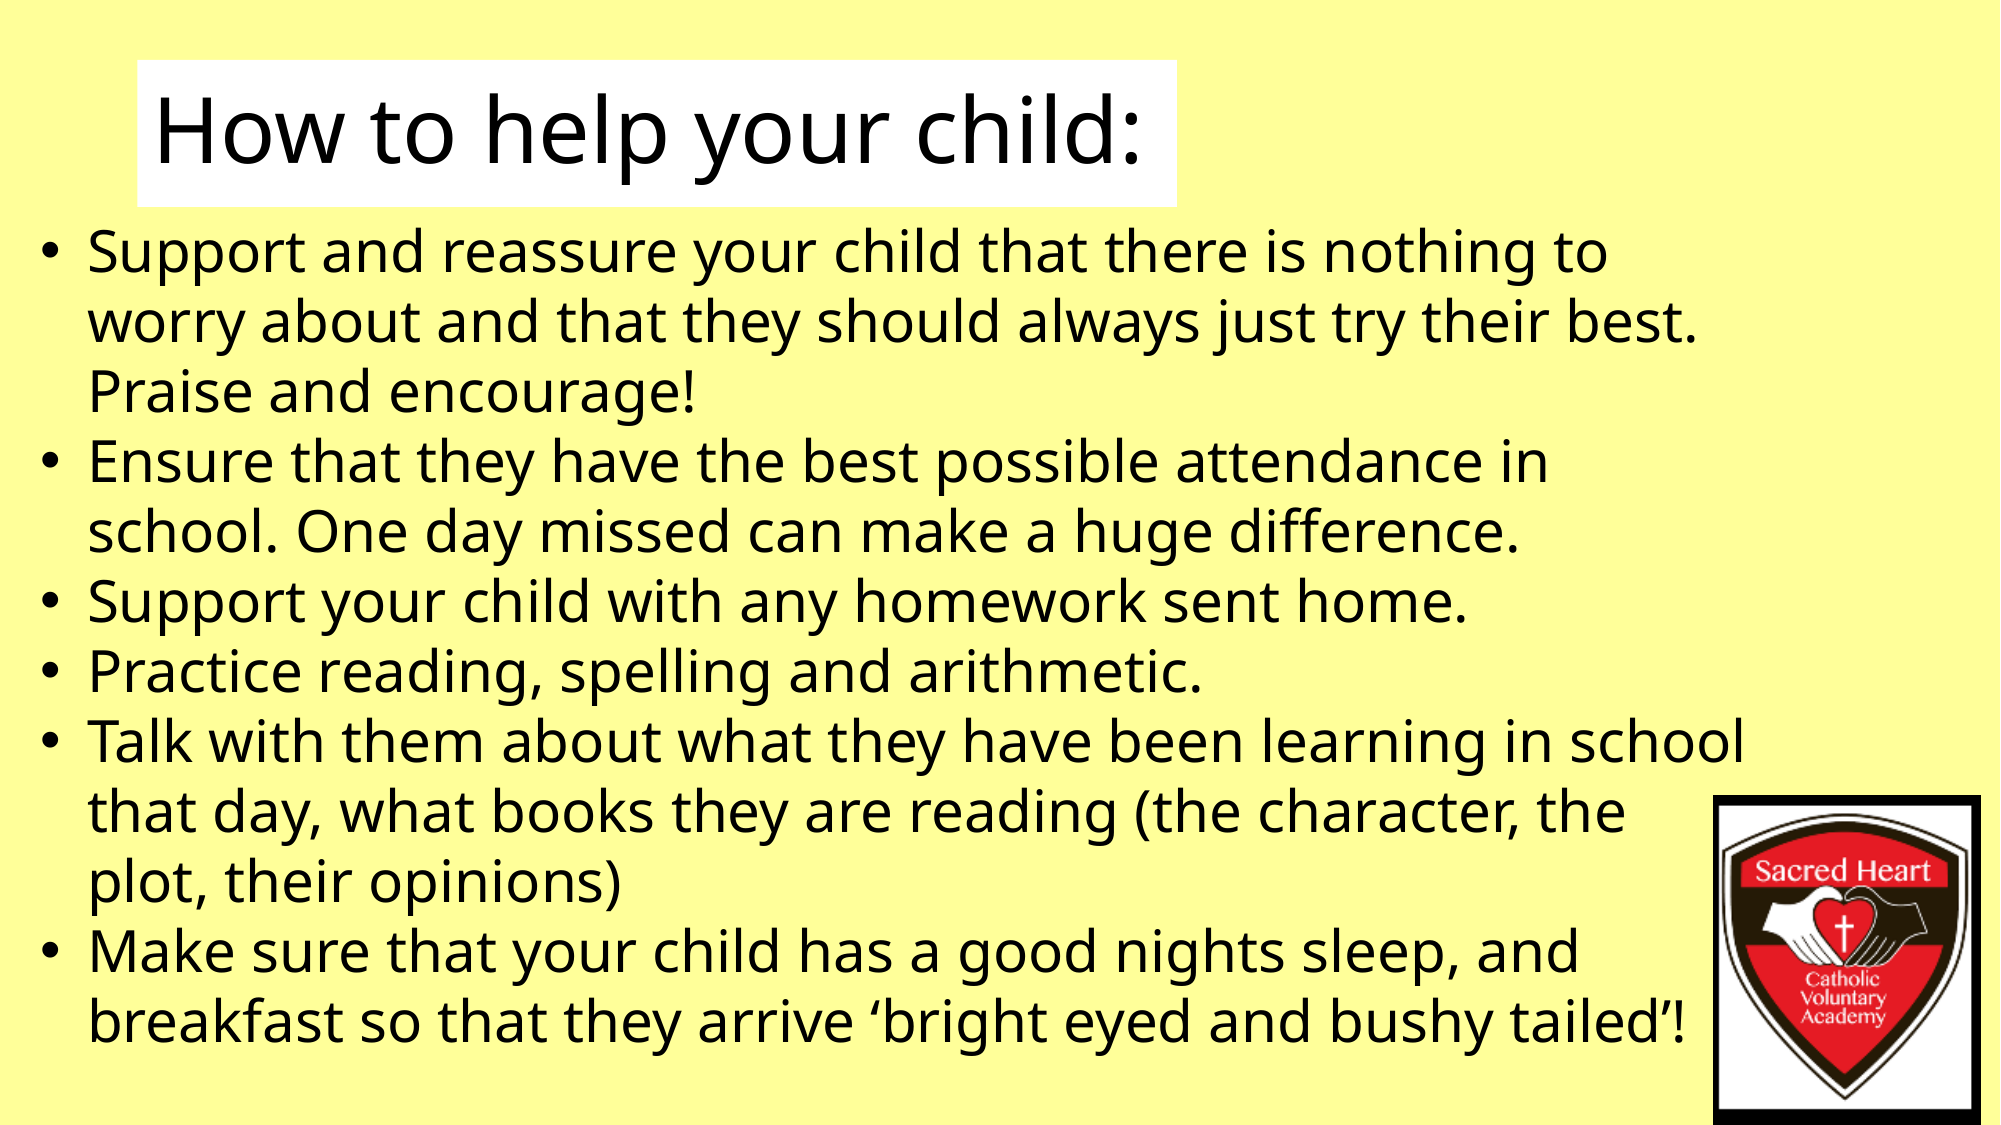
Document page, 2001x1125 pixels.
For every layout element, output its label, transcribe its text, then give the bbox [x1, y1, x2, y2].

picture [1713, 795, 1981, 1125]
text_box Support and reassure your child that there is nothing to worry about and that they should always just try their best. Praise and encourage! Ensure that they have the best possible attendance in school. One day missed can make a huge difference. Support your child with any homework sent home. Practice reading, spelling and arithmetic. Talk with them about what they have been learning in school that day, what books they are reading (the character, the plot, their opinions) Make sure that your child has a good nights sleep, and breakfast so that they arrive ‘bright eyed and bushy tailed’! [25, 206, 1764, 1062]
title How to help your child: [137, 59, 1177, 206]
